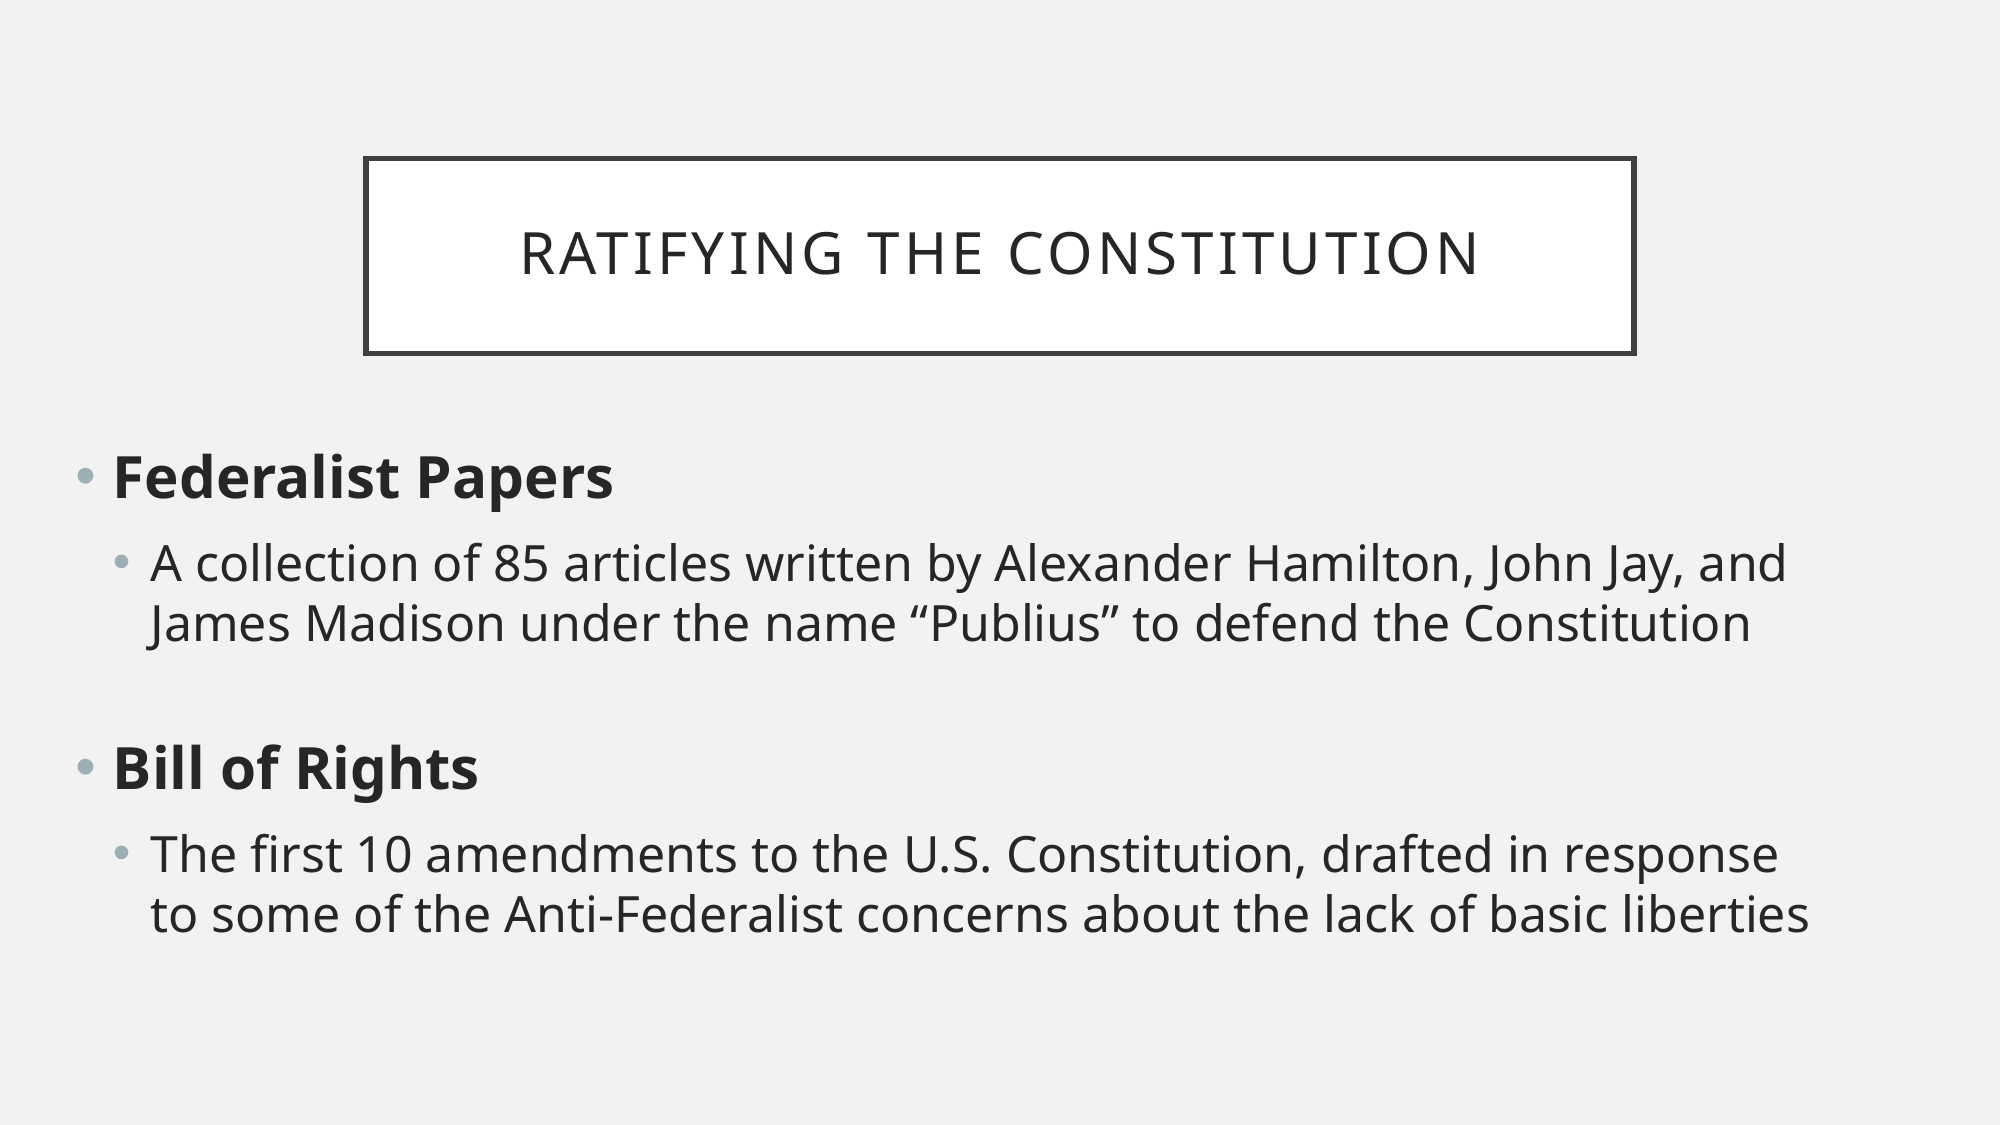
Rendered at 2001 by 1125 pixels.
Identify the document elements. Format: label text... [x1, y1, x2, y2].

list Federalist Papers A collection of 85 articles written by Alexander Hamilton, John Jay, and James Madison under the name “Publius” to defend the Constitution Bill of Rights The first 10 amendments to the U.S. Constitution, drafted in response to some of the Anti-Federalist concerns about the lack of basic liberties [60, 432, 1848, 998]
title Ratifying the Constitution [363, 156, 1637, 356]
